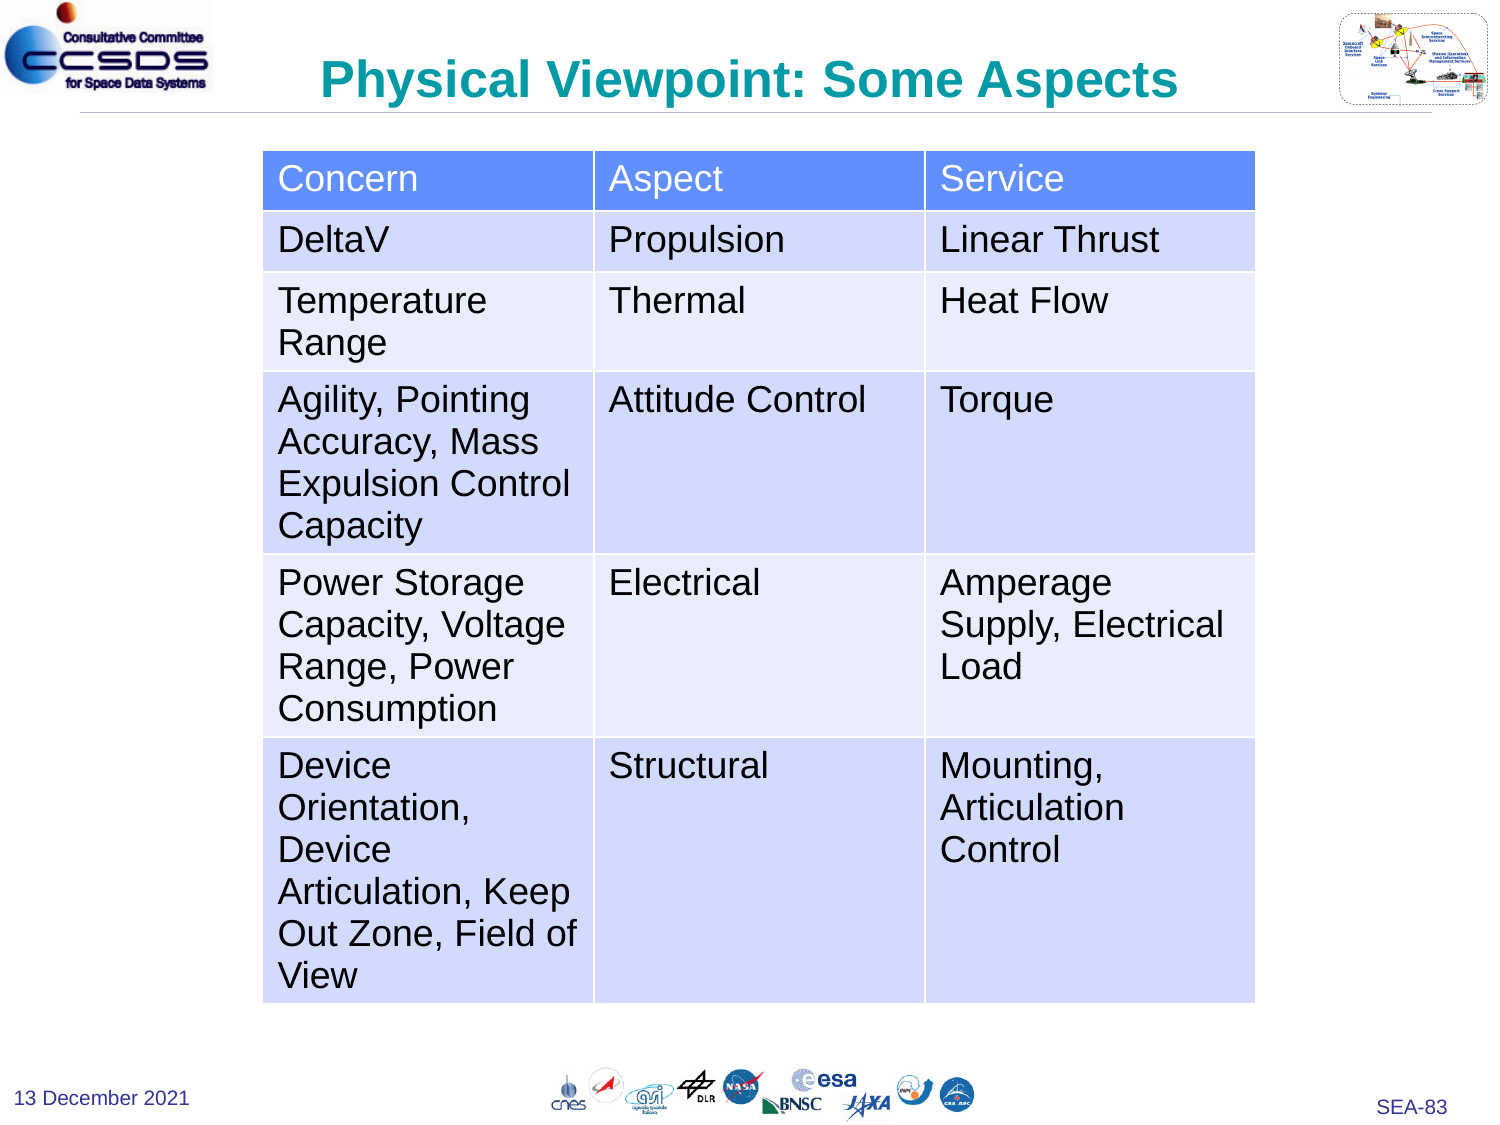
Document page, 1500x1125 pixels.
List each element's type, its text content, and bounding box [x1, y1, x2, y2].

picture [1338, 12, 1488, 106]
table_cell Torque [926, 372, 1255, 553]
table_header Aspect [595, 151, 924, 210]
table_cell Mounting, Articulation Control [926, 738, 1255, 1003]
table_cell Linear Thrust [926, 212, 1255, 271]
picture [549, 1064, 975, 1125]
table_cell Attitude Control [595, 372, 924, 553]
title Physical Viewpoint: Some Aspects [75, 45, 1425, 233]
table_header Concern [263, 151, 593, 210]
table_cell Agility, Pointing Accuracy, Mass Expulsion Control Capacity [263, 372, 593, 553]
table_cell Power Storage Capacity, Voltage Range, Power Consumption [263, 555, 593, 736]
table_cell Thermal [595, 273, 924, 370]
table_cell Propulsion [595, 212, 924, 271]
picture [0, 0, 213, 94]
table_cell Electrical [595, 555, 924, 736]
table_cell Heat Flow [926, 273, 1255, 370]
table_cell Structural [595, 738, 924, 1003]
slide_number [0, 1074, 285, 1120]
table_header Service [926, 151, 1255, 210]
table_cell Amperage Supply, Electrical Load [926, 555, 1255, 736]
table_cell Temperature Range [263, 273, 593, 370]
table_cell Device Orientation, Device Articulation, Keep Out Zone, Field of View [263, 738, 593, 1003]
table_cell DeltaV [263, 212, 593, 271]
